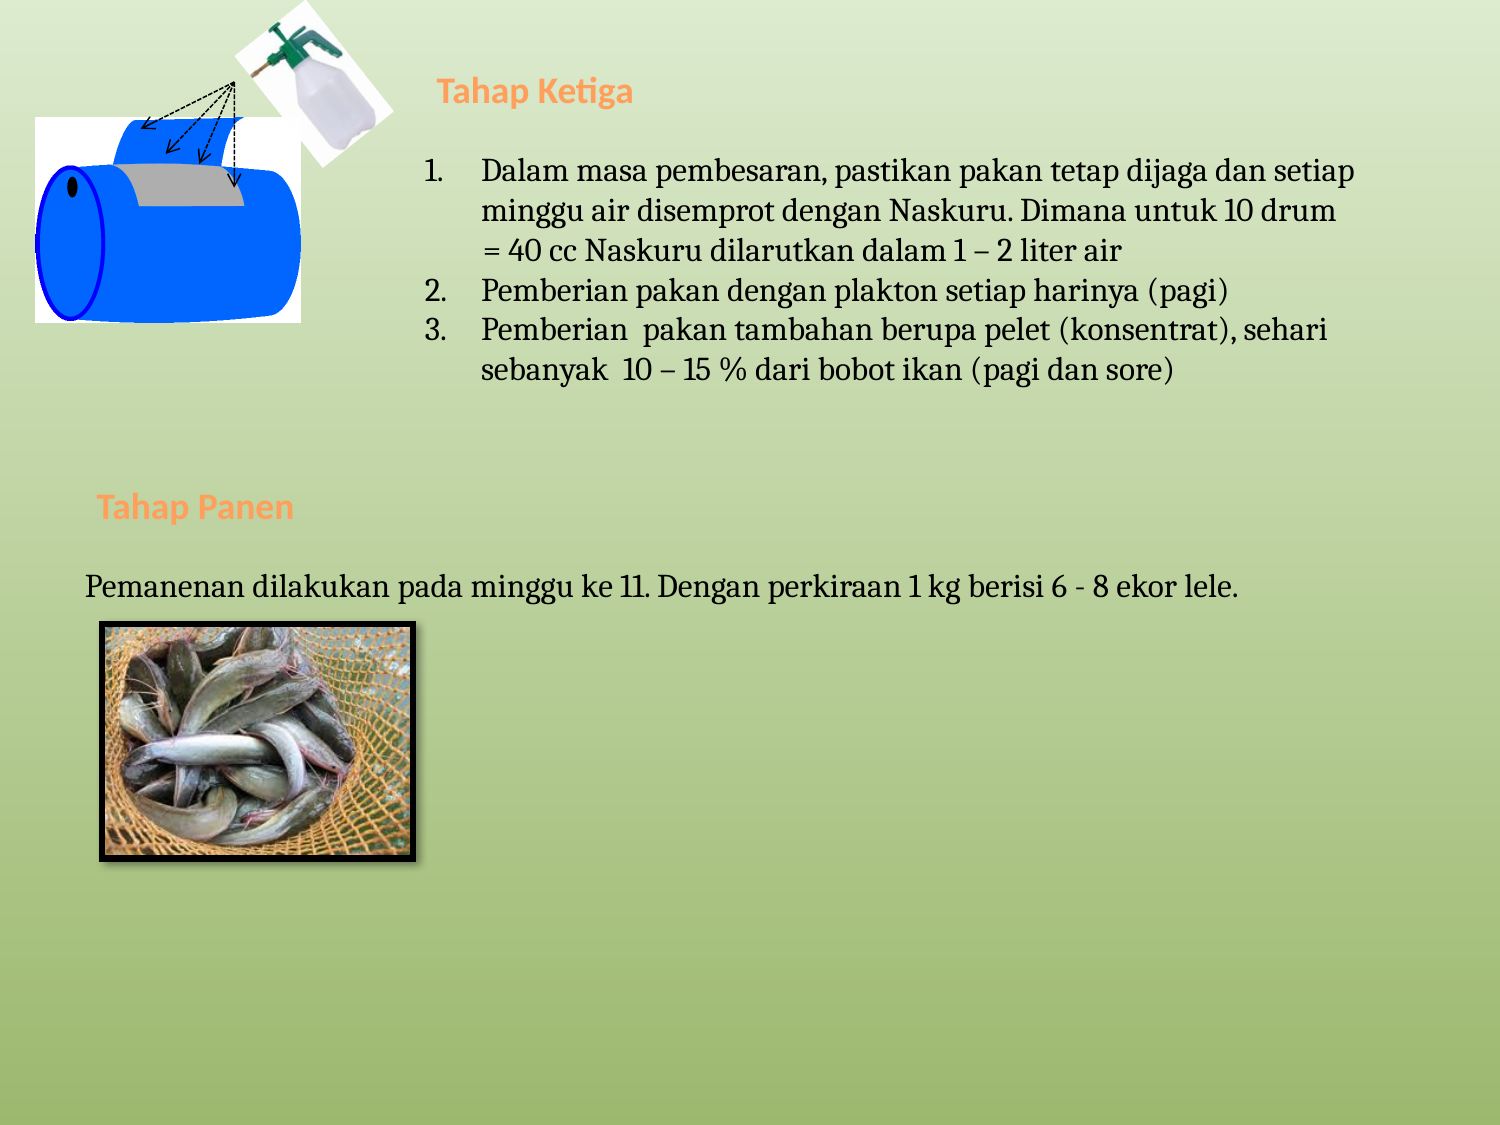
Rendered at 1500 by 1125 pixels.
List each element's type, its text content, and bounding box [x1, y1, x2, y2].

text_box Dalam masa pembesaran, pastikan pakan tetap dijaga dan setiap minggu air disemprot dengan Naskuru. Dimana untuk 10 drum = 40 cc Naskuru dilarutkan dalam 1 – 2 liter air Pemberian pakan dengan plakton setiap harinya (pagi) Pemberian pakan tambahan berupa pelet (konsentrat), sehari sebanyak 10 – 15 % dari bobot ikan (pagi dan sore) [410, 140, 1465, 395]
text_box Tahap Panen [81, 474, 411, 535]
text_box Pemanenan dilakukan pada minggu ke 11. Dengan perkiraan 1 kg berisi 6 - 8 ekor lele. [70, 556, 1372, 612]
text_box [140, 81, 235, 188]
text_box Tahap Ketiga [421, 58, 750, 119]
picture [34, 0, 393, 323]
picture [105, 626, 411, 856]
